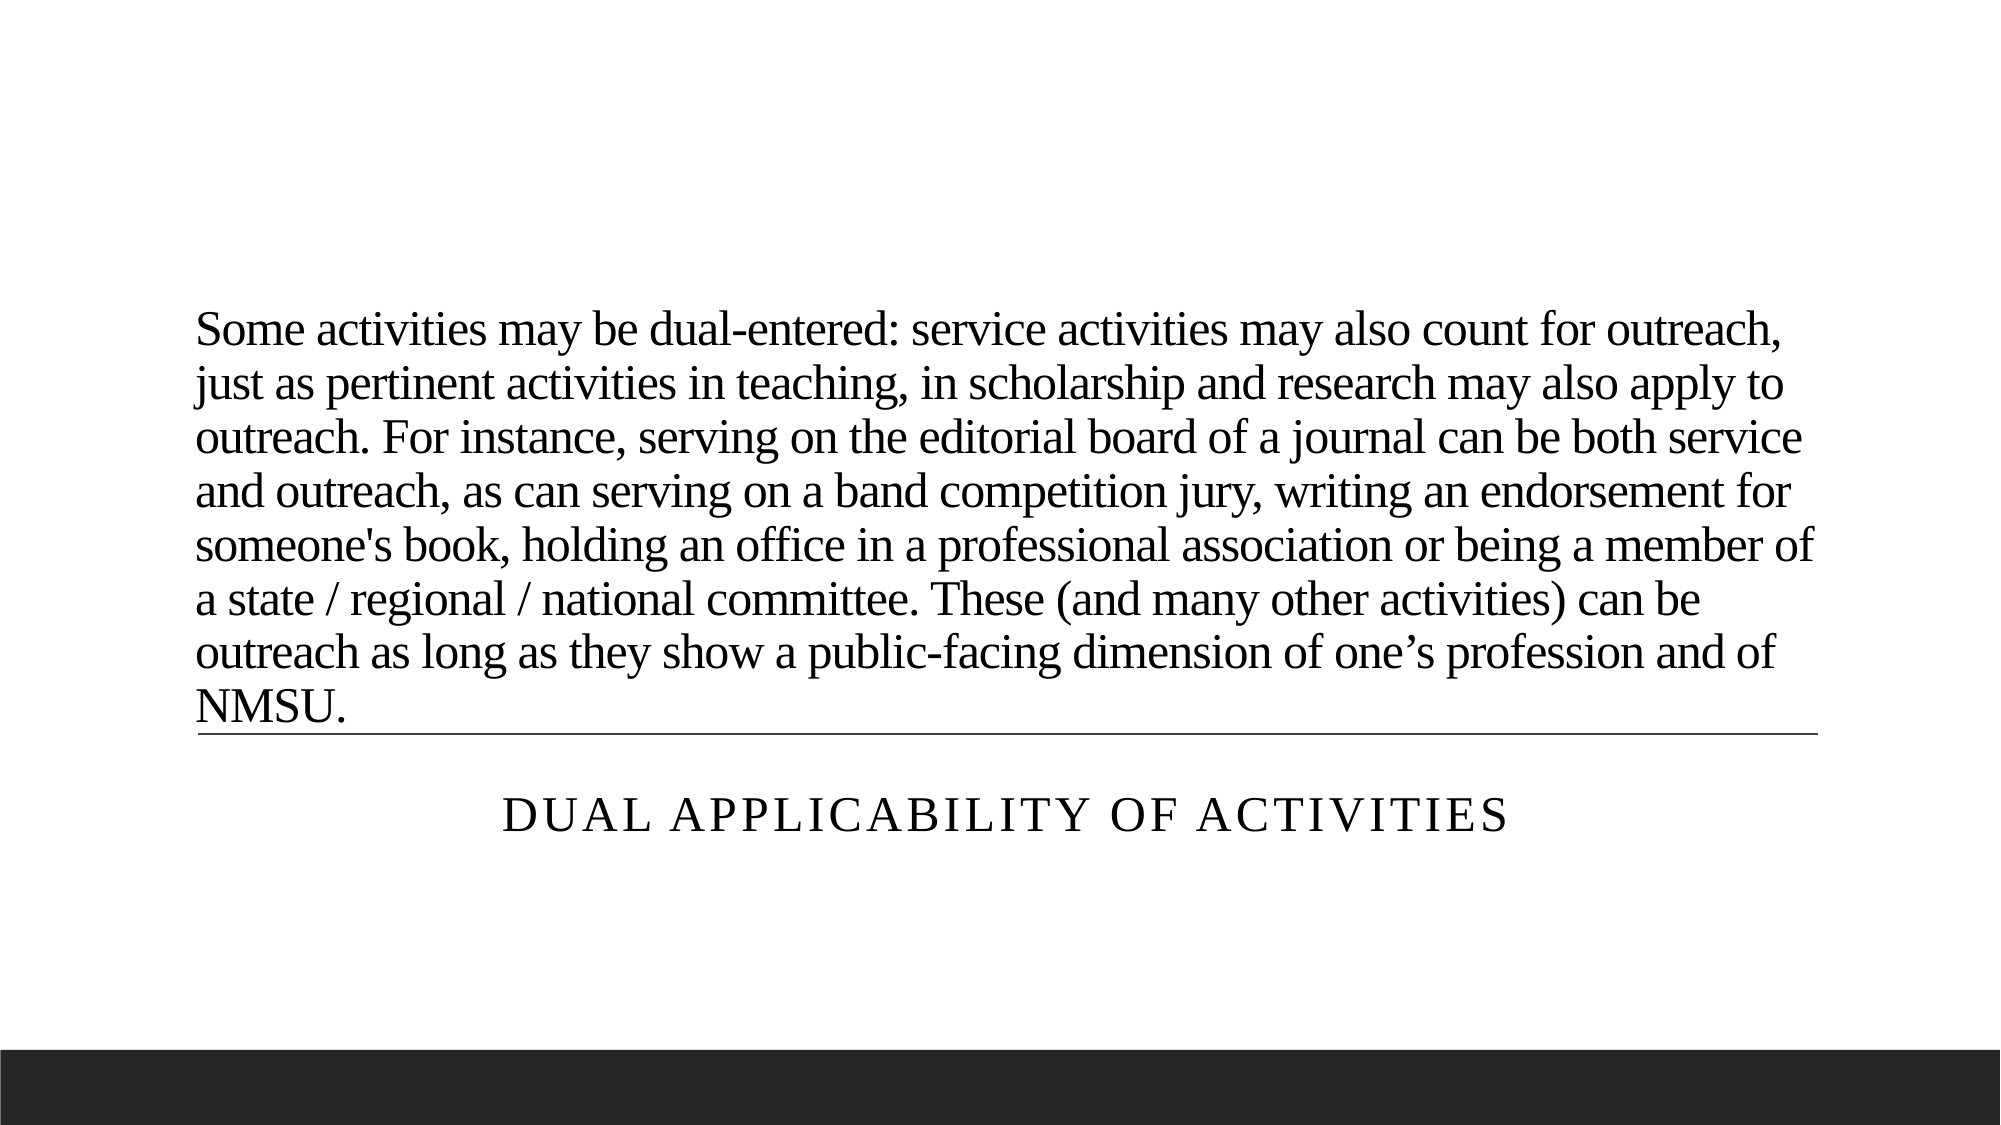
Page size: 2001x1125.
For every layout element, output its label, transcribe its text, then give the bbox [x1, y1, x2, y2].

subtitle Dual applicability of activities [180, 761, 1831, 950]
title Some activities may be dual-entered: service activities may also count for outreach, just as pertinent activities in teaching, in scholarship and research may also apply to outreach. For instance, serving on the editorial board of a journal can be both service and outreach, as can serving on a band competition jury, writing an endorsement for someone's book, holding an office in a professional association or being a member of a state / regional / national committee. These (and many other activities) can be outreach as long as they show a public-facing dimension of one’s profession and of NMSU. [180, 80, 1830, 761]
